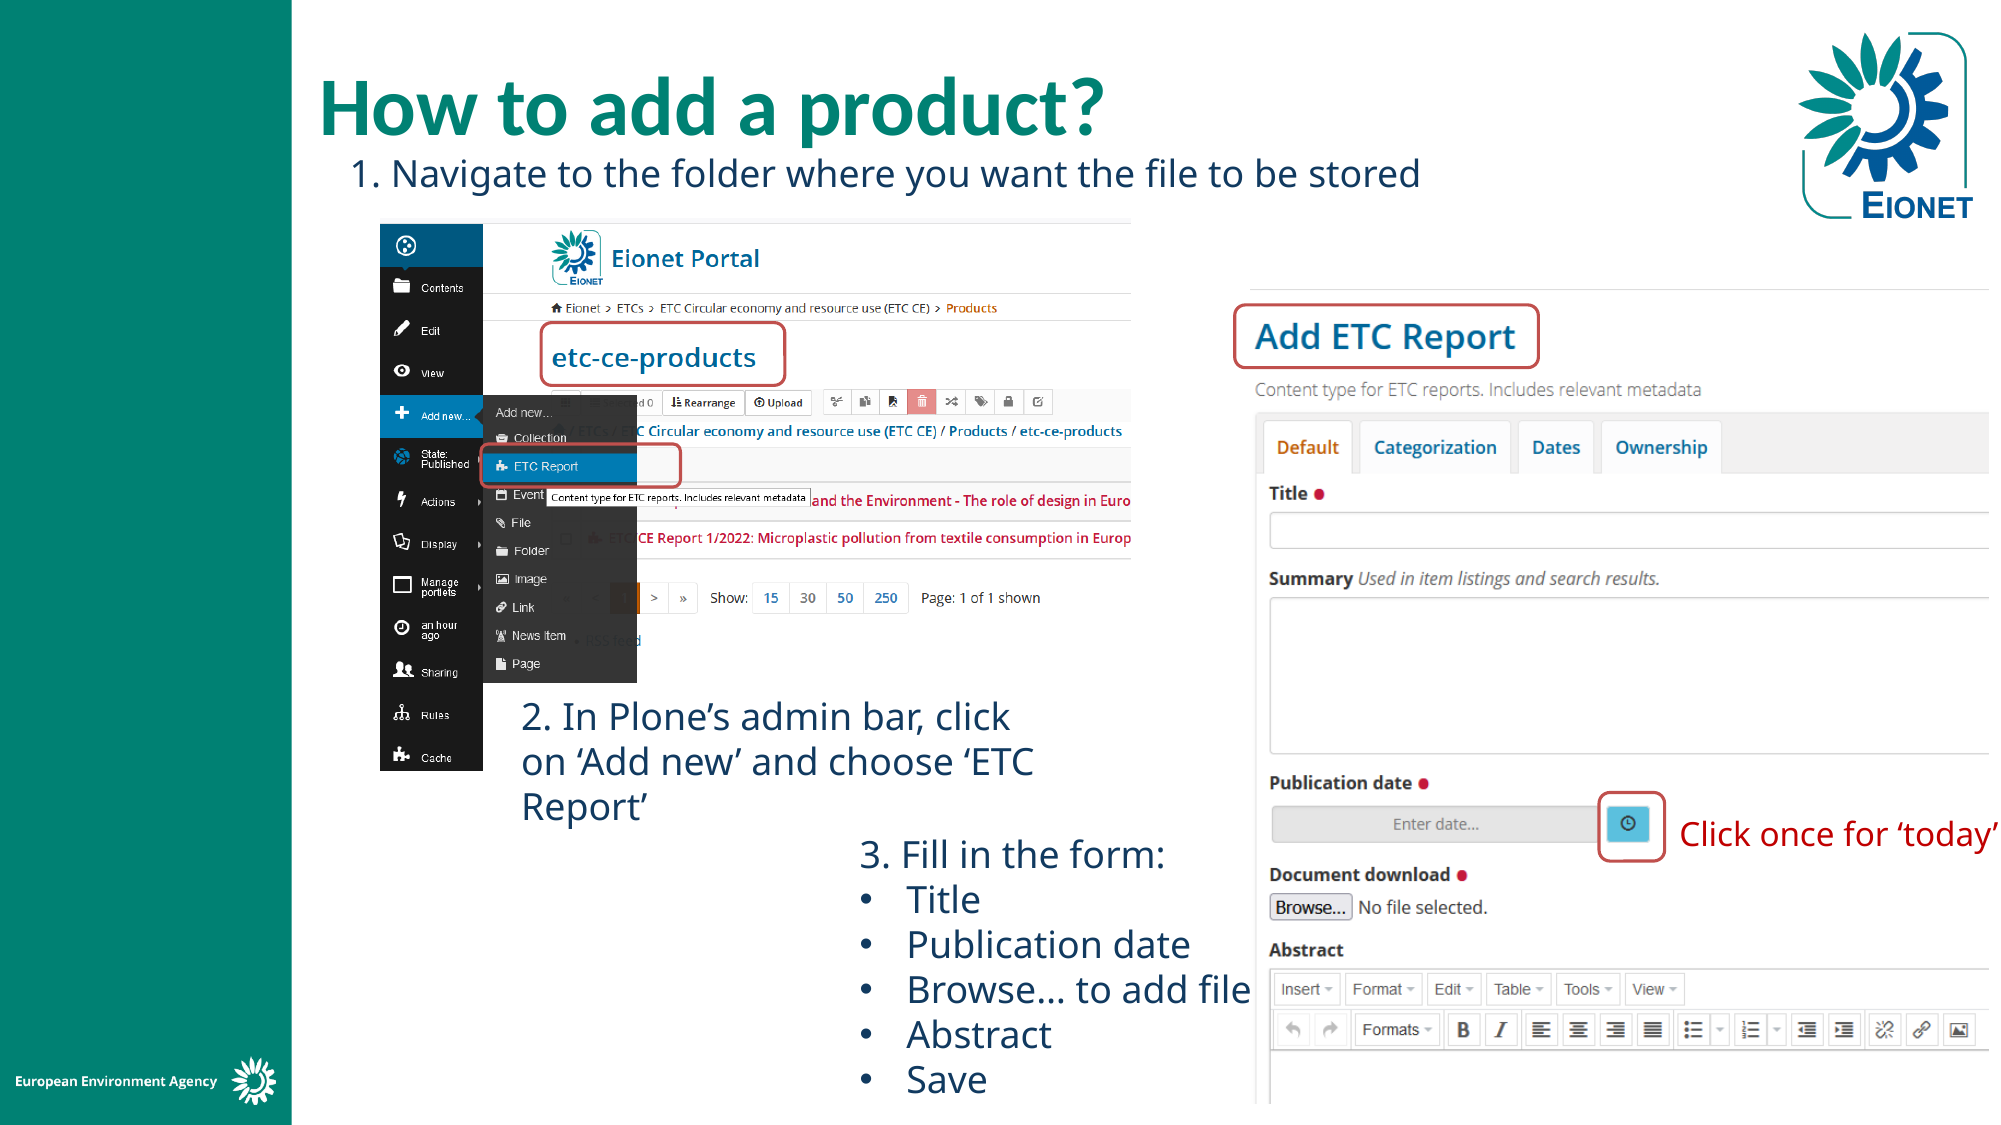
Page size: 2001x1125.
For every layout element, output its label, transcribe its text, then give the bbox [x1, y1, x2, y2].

list How to add a product? [304, 44, 1793, 160]
picture [396, 407, 408, 418]
picture [403, 248, 409, 255]
text_box 2. In Plone’s admin bar, click on ‘Add new’ and choose ‘ETC Report’ [506, 779, 1077, 836]
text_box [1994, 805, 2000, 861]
picture [1798, 32, 1974, 220]
text_box 1. Navigate to the folder where you want the file to be stored [334, 142, 1539, 203]
picture [1250, 289, 1989, 1104]
picture [380, 217, 1131, 771]
text_box 3. Fill in the form: Title Publication date Browse… to add file Abstract Save [844, 823, 1247, 1109]
picture [398, 236, 409, 241]
text_box [1234, 304, 1245, 368]
picture [16, 1056, 276, 1105]
